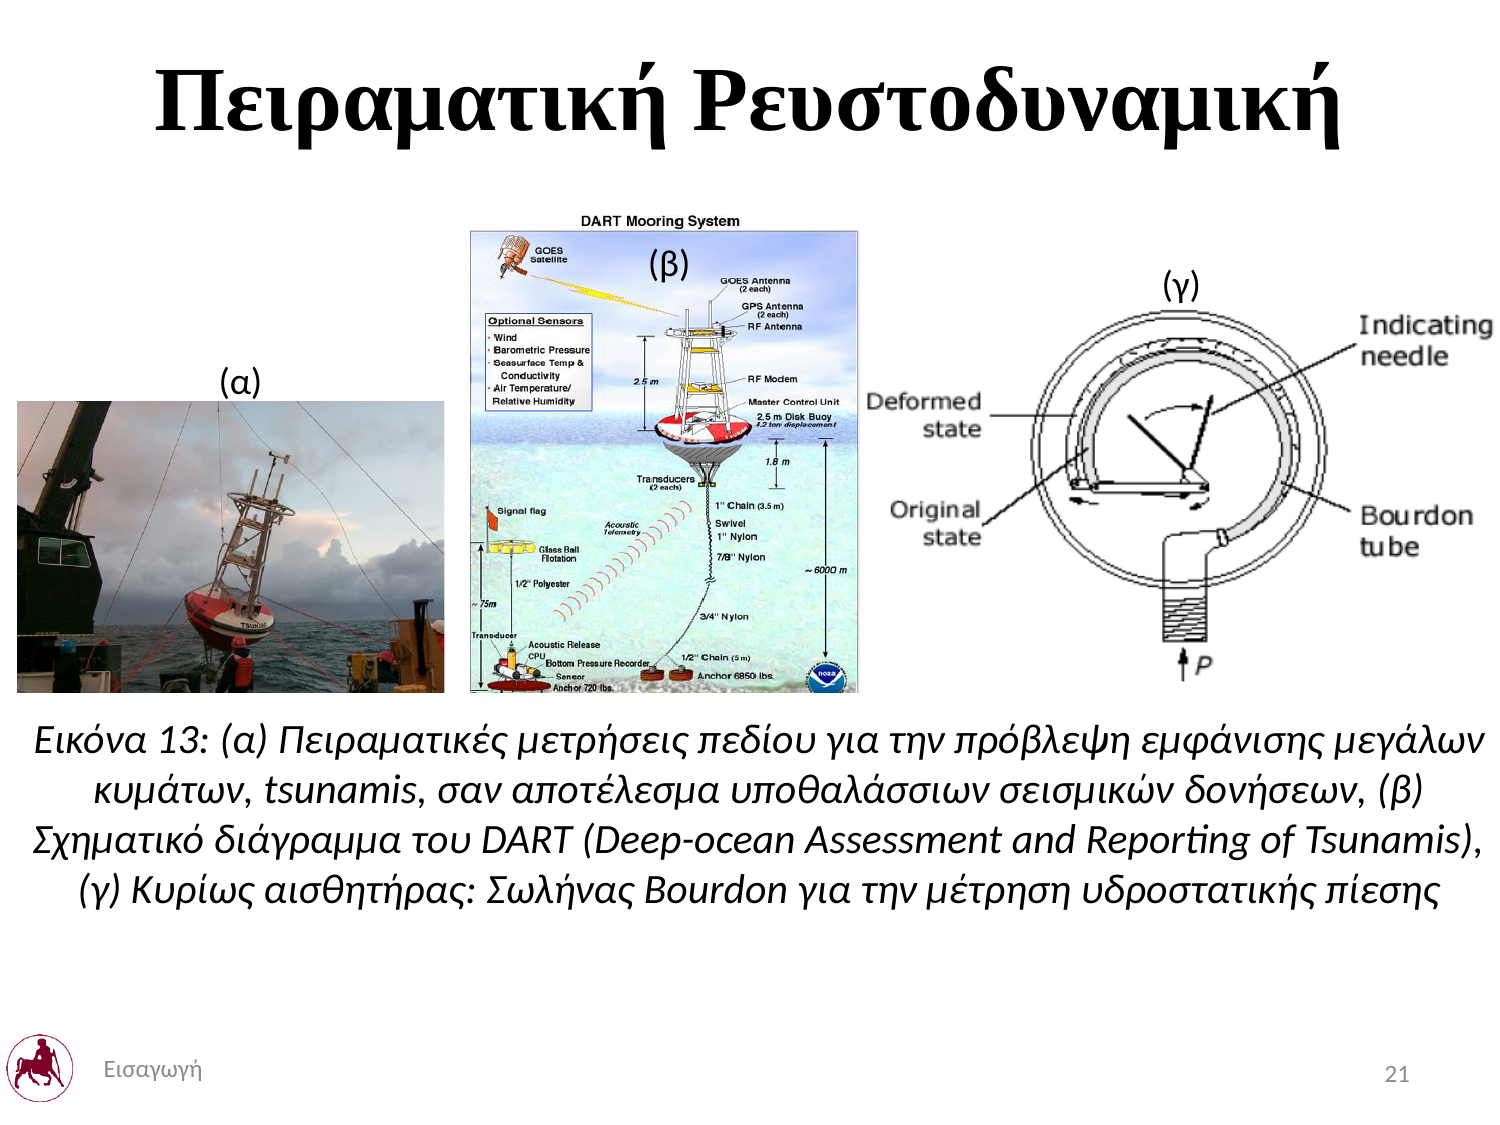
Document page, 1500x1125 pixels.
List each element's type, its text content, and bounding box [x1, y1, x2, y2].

text_box (γ) [1146, 252, 1216, 305]
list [443, 215, 860, 693]
slide_number 21 [1074, 1042, 1425, 1103]
picture [863, 307, 1500, 694]
text_box (α) [203, 349, 278, 399]
picture [6, 1034, 74, 1102]
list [17, 401, 438, 693]
text_box Εισαγωγή [88, 1037, 564, 1098]
text_box Πειραματική Ρευστοδυναμική [0, 0, 1500, 188]
text_box Εικόνα 13: (α) Πειραματικές μετρήσεις πεδίου για την πρόβλεψη εμφάνισης μεγάλων κυμάτων, tsunamis, σαν αποτέλεσμα υποθαλάσσιων σεισμικών δονήσεων, (β) Σχηματικό διάγραμμα του DART (Deep-ocean Assessment and Reporting of Tsunamis), (γ) Κυρίως αισθητήρας: Σωλήνας Bourdon για την μέτρηση υδροστατικής πίεσης [17, 704, 1500, 919]
